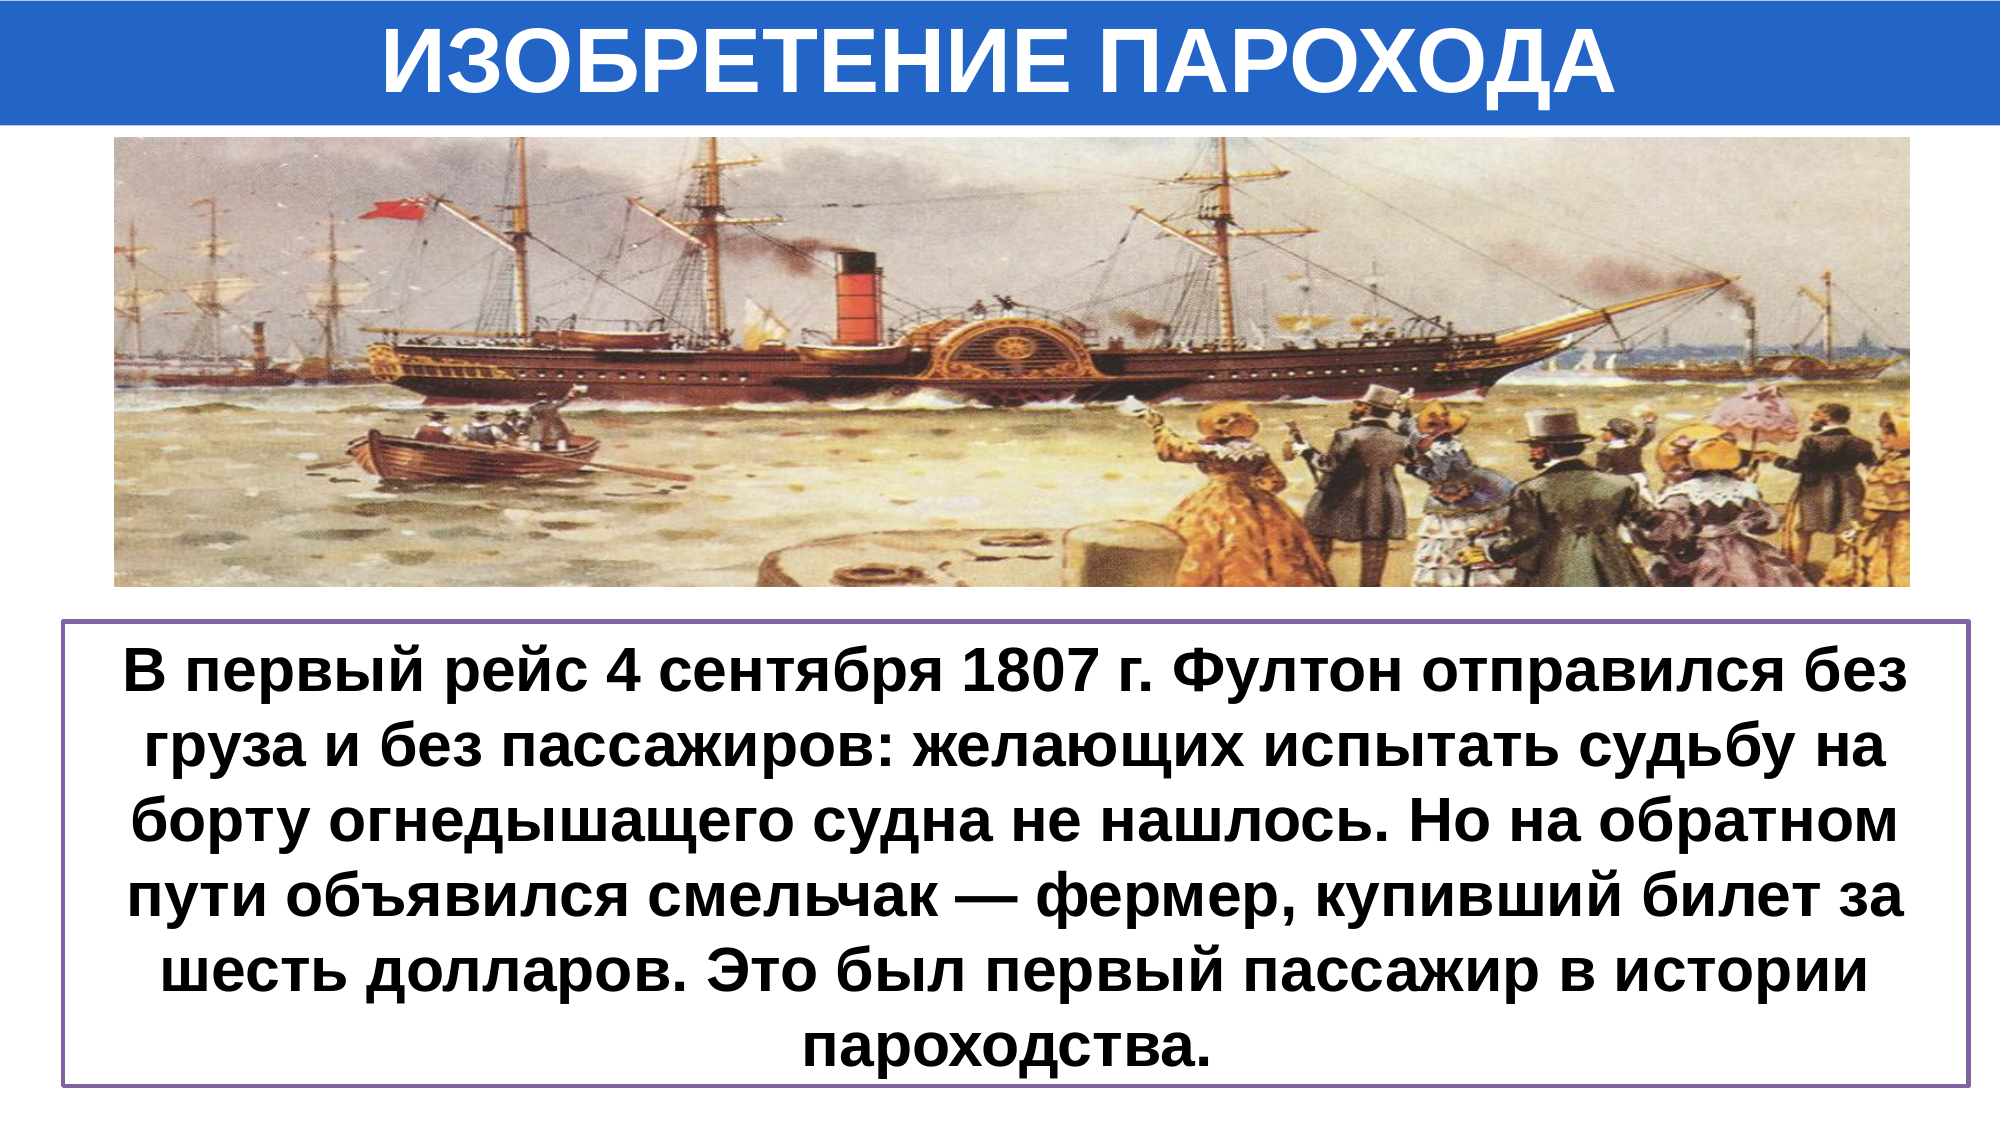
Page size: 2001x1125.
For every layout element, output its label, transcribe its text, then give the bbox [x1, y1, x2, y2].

text_box ИЗОБРЕТЕНИЕ ПАРОХОДА [0, 0, 2000, 126]
text_box В первый рейс 4 сентября 1807 г. Фултон отправился без груза и без пассажиров: желающих испытать судьбу на борту огнедышащего судна не нашлось. Но на обратном пути объявился смельчак — фермер, купивший билет за шесть долларов. Это был первый пассажир в истории пароходства. [61, 619, 1971, 1088]
picture [113, 136, 1910, 587]
